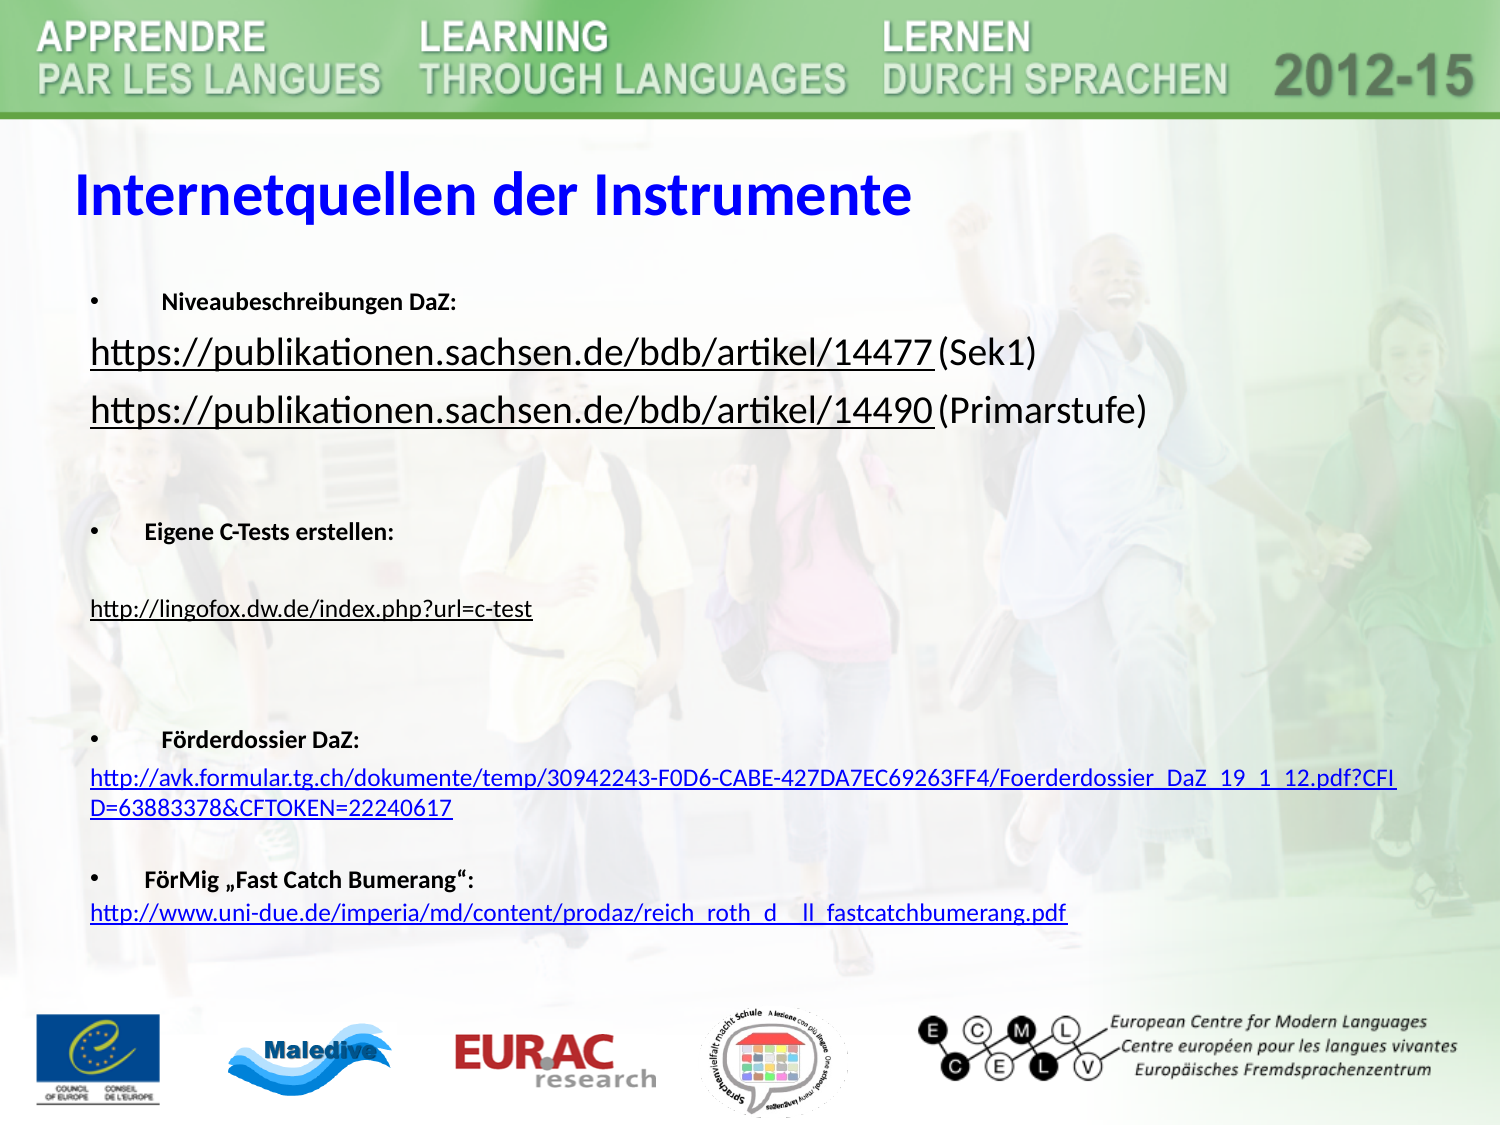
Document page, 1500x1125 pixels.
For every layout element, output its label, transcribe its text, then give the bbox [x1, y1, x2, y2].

title Internetquellen der Instrumente [0, 125, 1500, 256]
picture [0, 0, 1500, 125]
list Niveaubeschreibungen DaZ: https://publikationen.sachsen.de/bdb/artikel/14477 (Sek1) https://publikationen.sachsen.de/bdb/artikel/14490 (Primarstufe) Eigene C-Tests erstellen: http://lingofox.dw.de/index.php?url=c-test Förderdossier DaZ: http://avk.formular.tg.ch/dokumente/temp/30942243-F0D6-CABE-427DA7EC69263FF4/Foerderdossier_DaZ_19_1_12.pdf?CFID=63883378&CFTOKEN=22240617 FörMig „Fast Catch Bumerang“: http://www.uni-due.de/imperia/md/content/prodaz/reich_roth_d__ll_fastcatchbumerang.pdf [75, 262, 1425, 905]
picture [0, 256, 1500, 1125]
